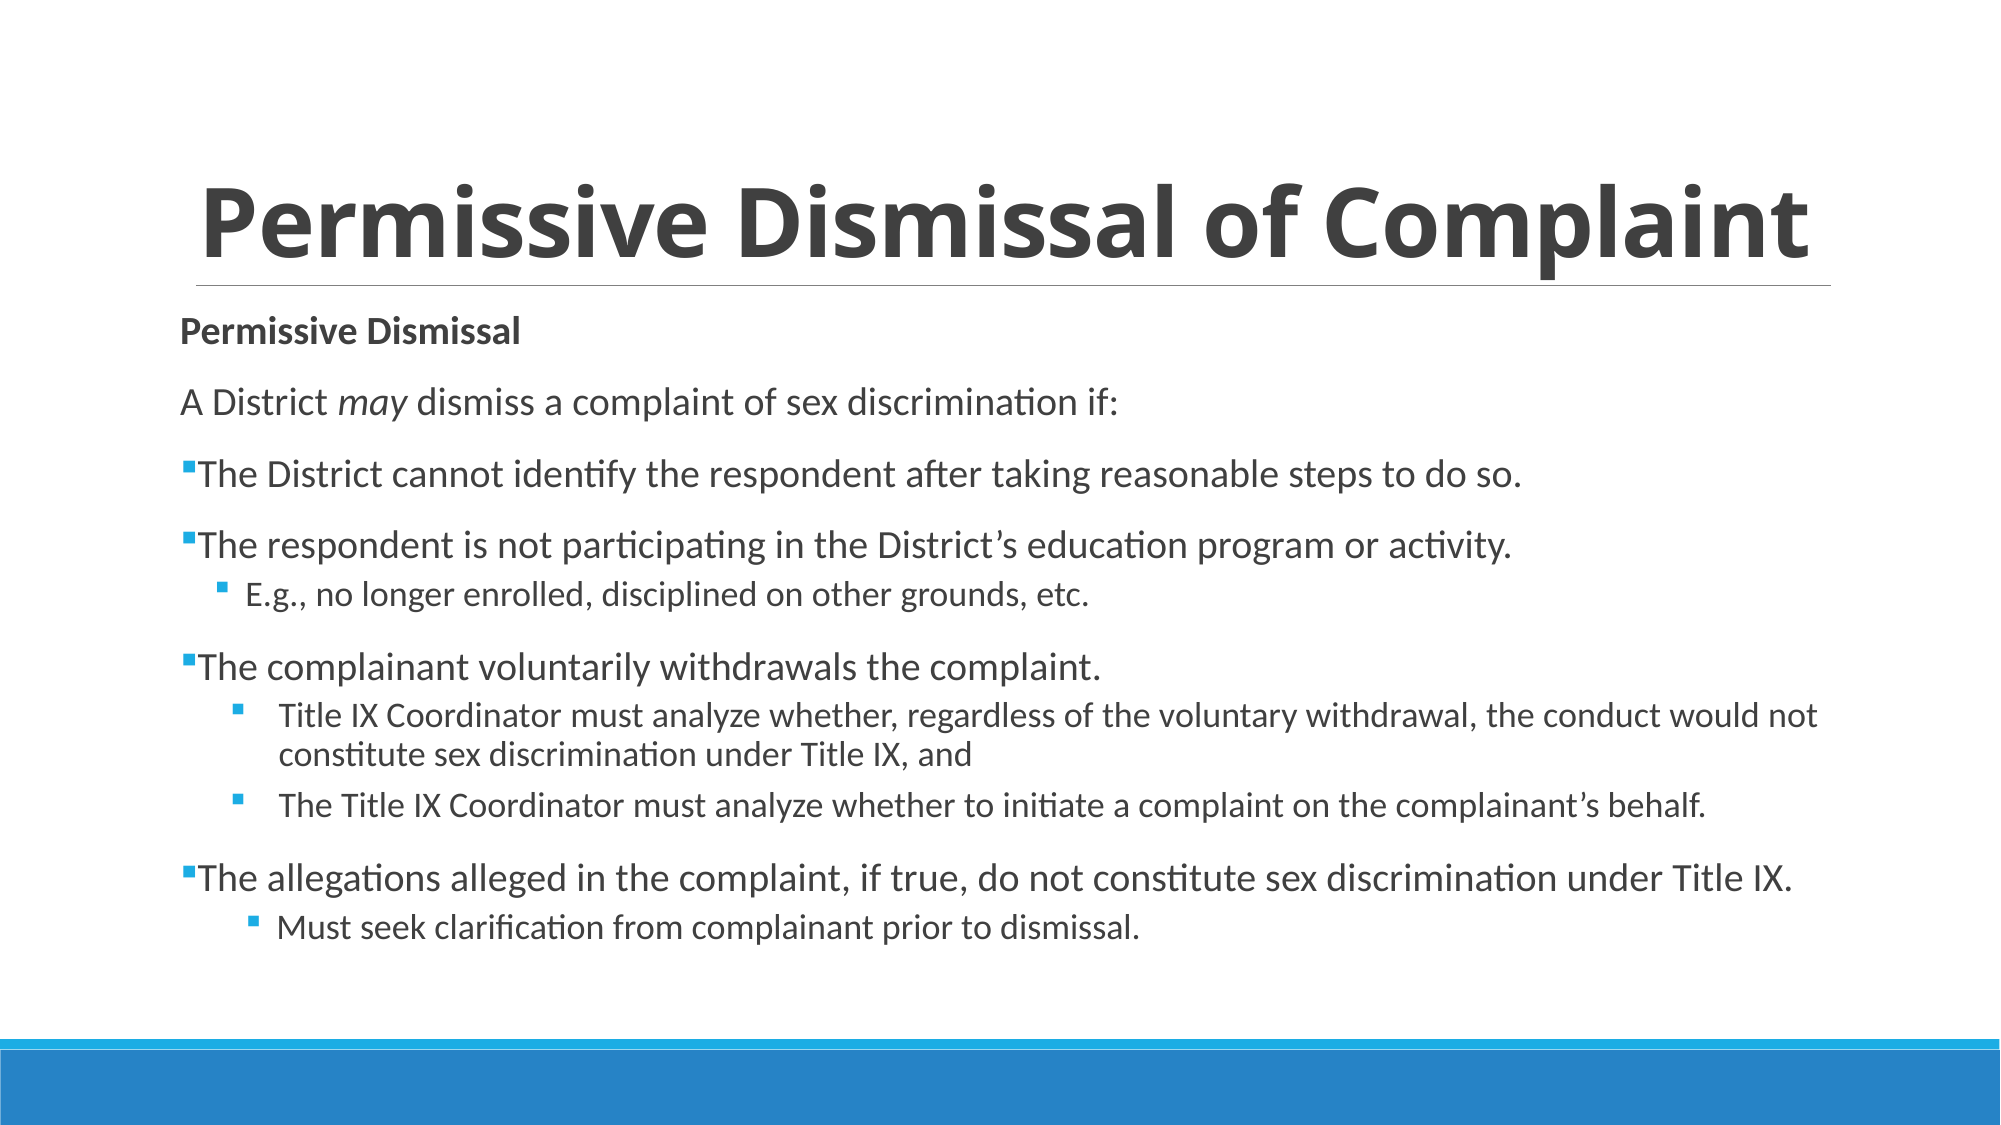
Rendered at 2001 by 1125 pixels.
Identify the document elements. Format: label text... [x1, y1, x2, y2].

list Permissive Dismissal A District may dismiss a complaint of sex discrimination if: The District cannot identify the respondent after taking reasonable steps to do so. The respondent is not participating in the District’s education program or activity. E.g., no longer enrolled, disciplined on other grounds, etc. The complainant voluntarily withdrawals the complaint. Title IX Coordinator must analyze whether, regardless of the voluntary withdrawal, the conduct would not constitute sex discrimination under Title IX, and The Title IX Coordinator must analyze whether to initiate a complaint on the complainant’s behalf. The allegations alleged in the complaint, if true, do not constitute sex discrimination under Title IX. Must seek clarification from complainant prior to dismissal. [180, 302, 1830, 963]
title Permissive Dismissal of Complaint [180, 47, 1830, 285]
